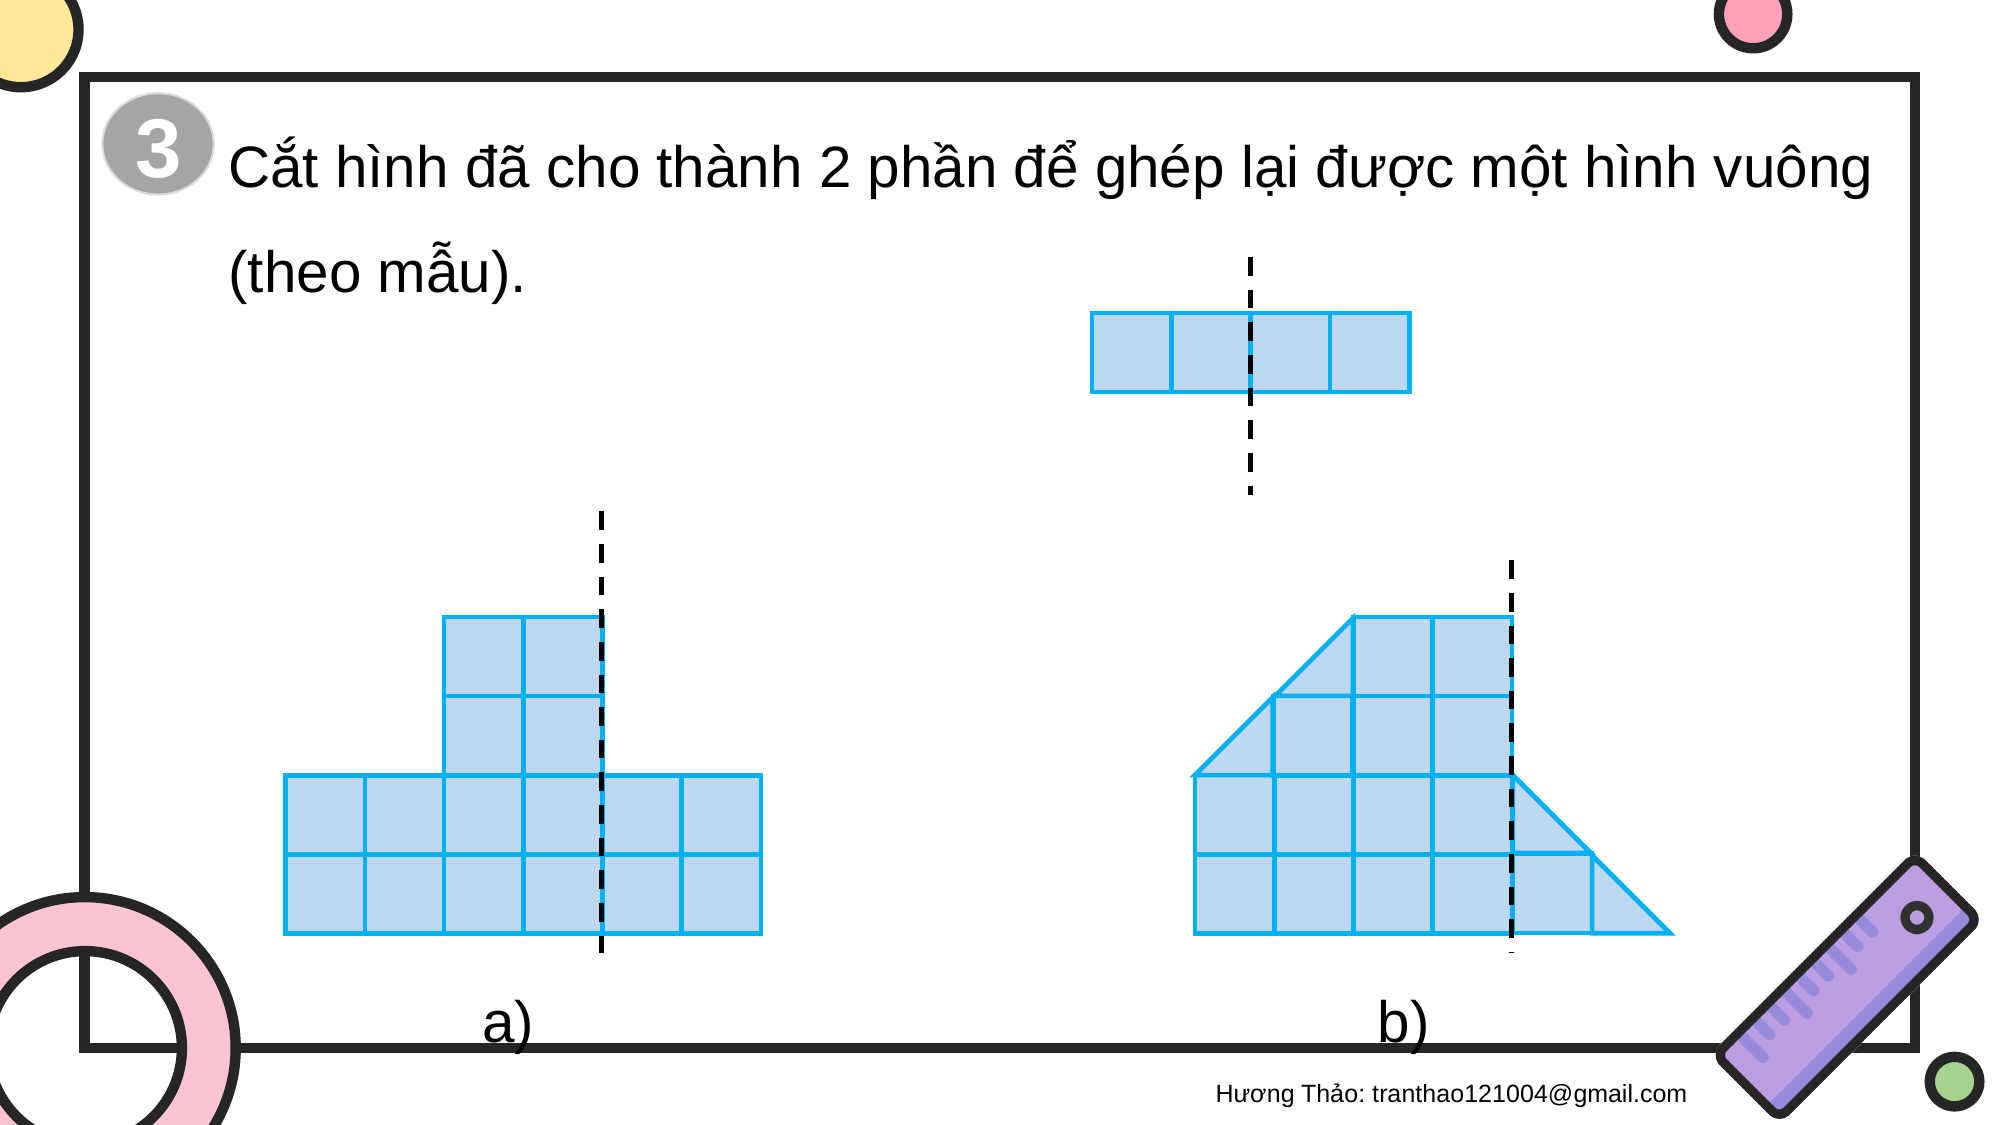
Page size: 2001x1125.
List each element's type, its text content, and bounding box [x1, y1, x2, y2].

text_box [102, 86, 1898, 301]
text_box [1194, 616, 1511, 934]
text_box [1251, 312, 1410, 393]
picture [1718, 1062, 1842, 1124]
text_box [602, 775, 762, 934]
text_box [1512, 775, 1671, 933]
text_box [1092, 312, 1250, 393]
picture [1825, 851, 1984, 941]
text_box a) b) [467, 941, 2000, 1062]
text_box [285, 616, 601, 934]
